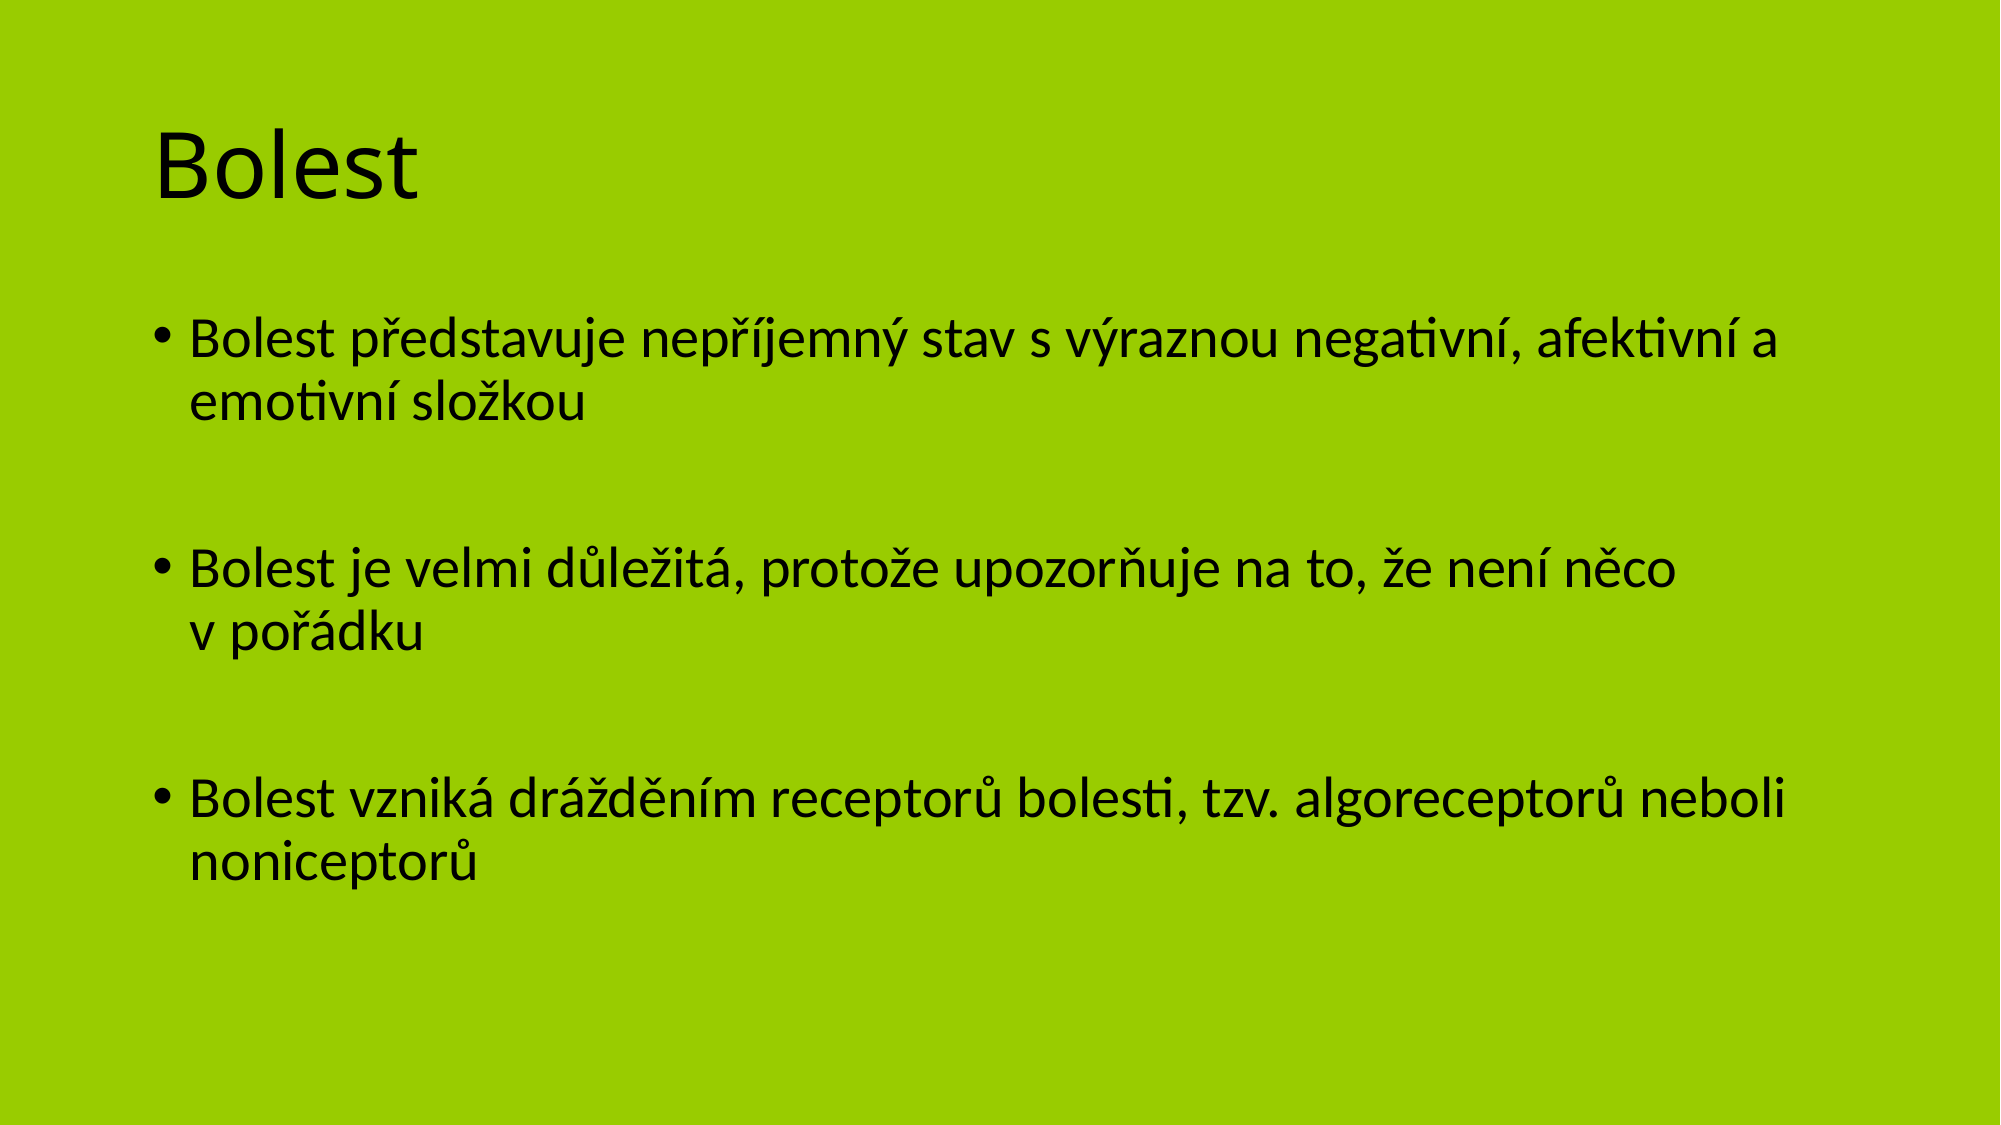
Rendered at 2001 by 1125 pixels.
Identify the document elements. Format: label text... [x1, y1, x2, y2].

list Bolest představuje nepříjemný stav s výraznou negativní, afektivní a emotivní složkou Bolest je velmi důležitá, protože upozorňuje na to, že není něco v pořádku Bolest vzniká drážděním receptorů bolesti, tzv. algoreceptorů neboli noniceptorů [137, 299, 1863, 1014]
title Bolest [137, 59, 1863, 278]
